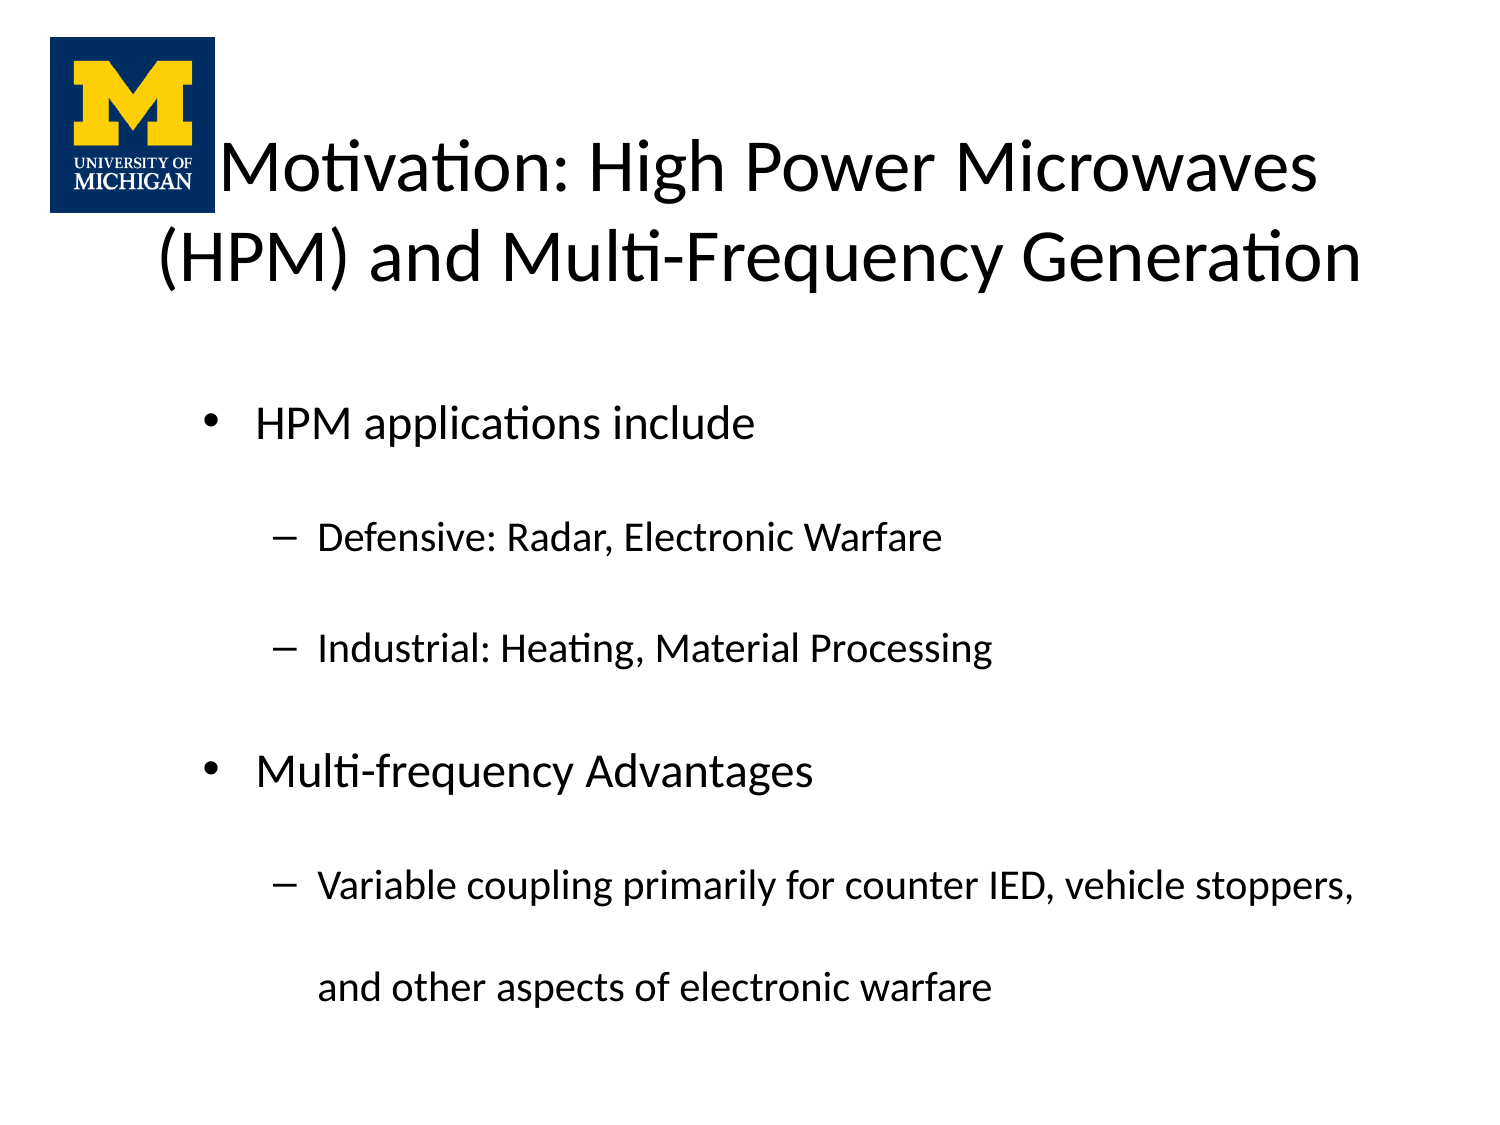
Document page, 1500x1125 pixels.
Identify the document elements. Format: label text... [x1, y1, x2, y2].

list HPM applications include Defensive: Radar, Electronic Warfare Industrial: Heating, Material Processing Multi-frequency Advantages Variable coupling primarily for counter IED, vehicle stoppers, and other aspects of electronic warfare [187, 324, 1425, 1025]
title Motivation: High Power Microwaves (HPM) and Multi-Frequency Generation [99, 112, 1438, 300]
picture [49, 37, 215, 213]
